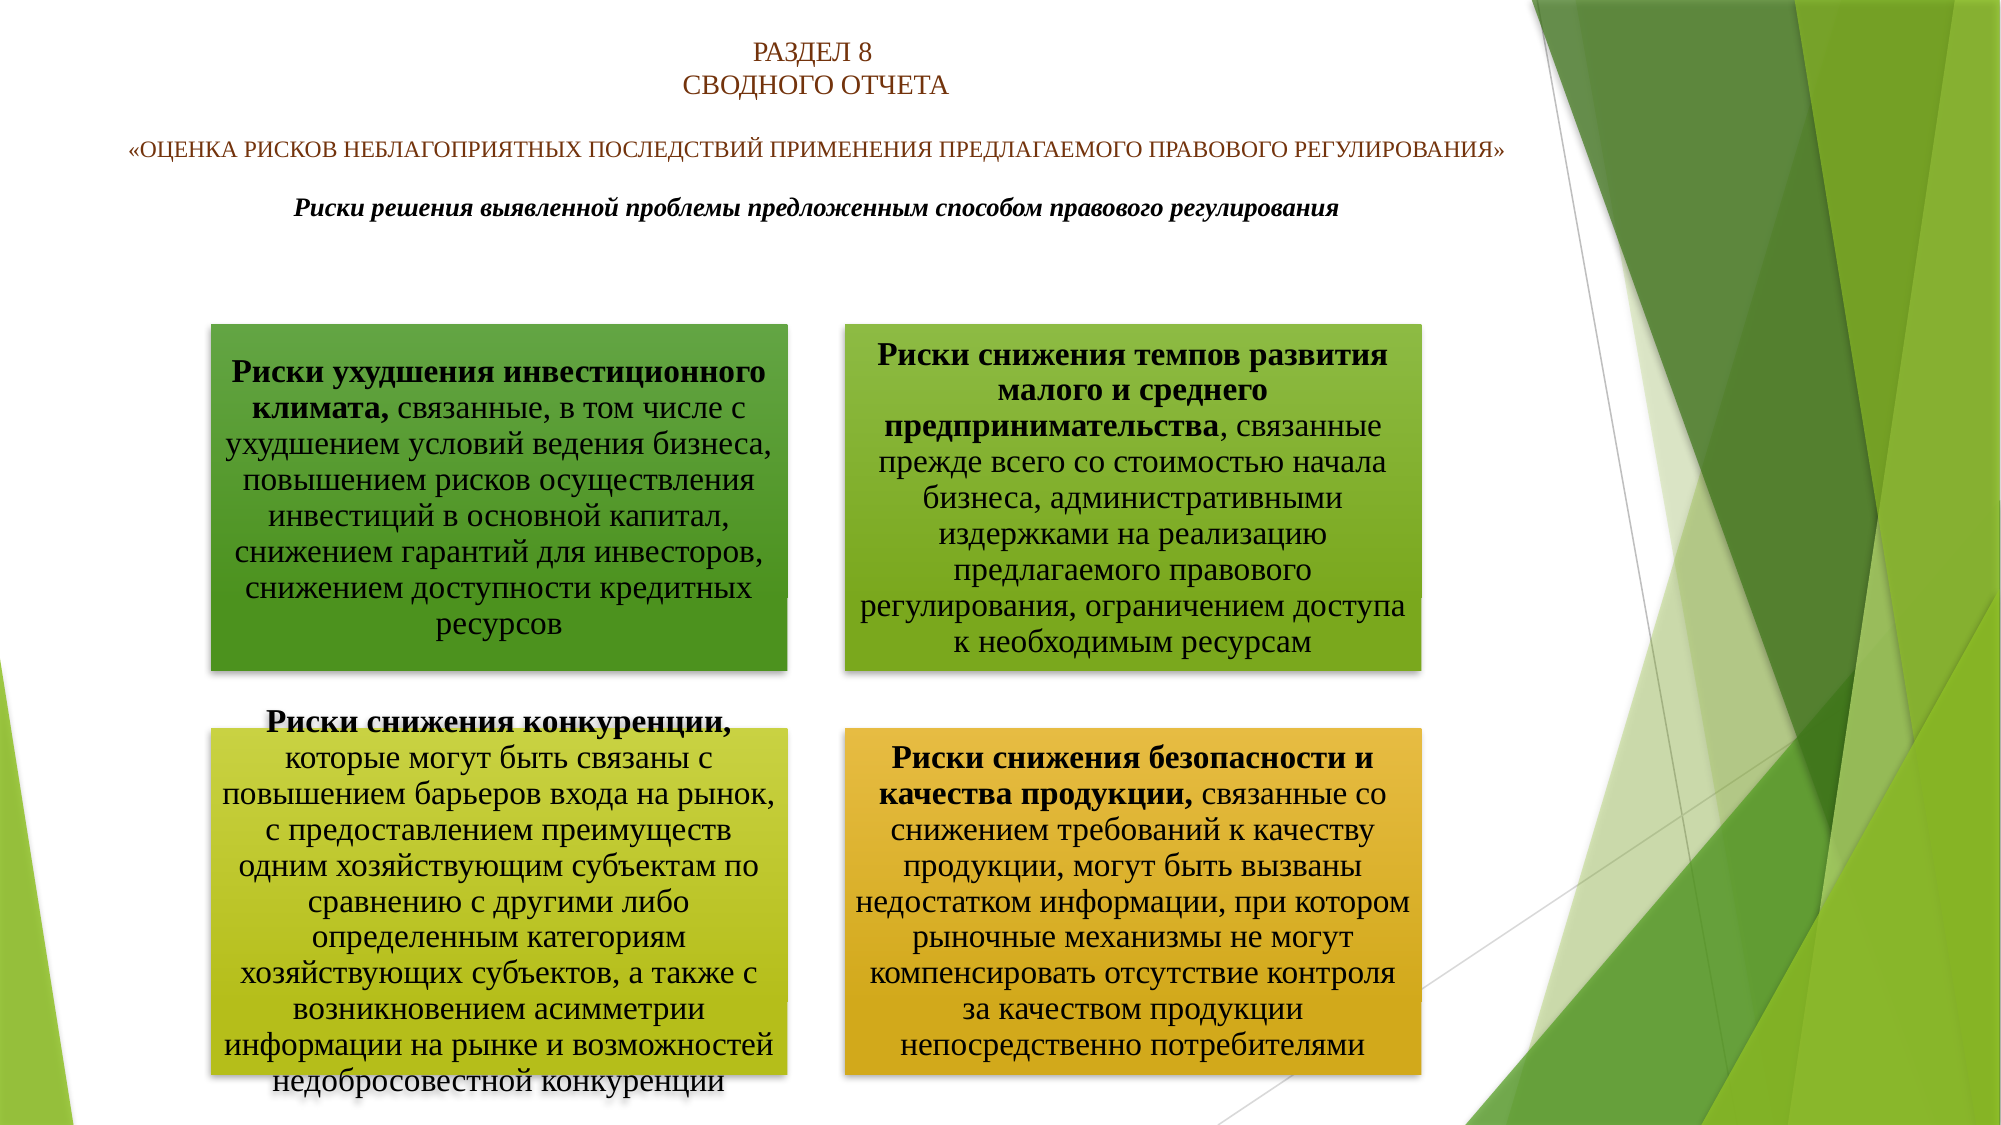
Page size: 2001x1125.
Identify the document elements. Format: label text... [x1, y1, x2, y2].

title РАЗДЕЛ 8 СВОДНОГО ОТЧЕТА «ОЦЕНКА РИСКОВ НЕБЛАГОПРИЯТНЫХ ПОСЛЕДСТВИЙ ПРИМЕНЕНИЯ ПРЕДЛАГАЕМОГО ПРАВОВОГО РЕГУЛИРОВАНИЯ» Риски решения выявленной проблемы предложенным способом правового регулирования [111, 25, 1522, 243]
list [110, 324, 1522, 1075]
